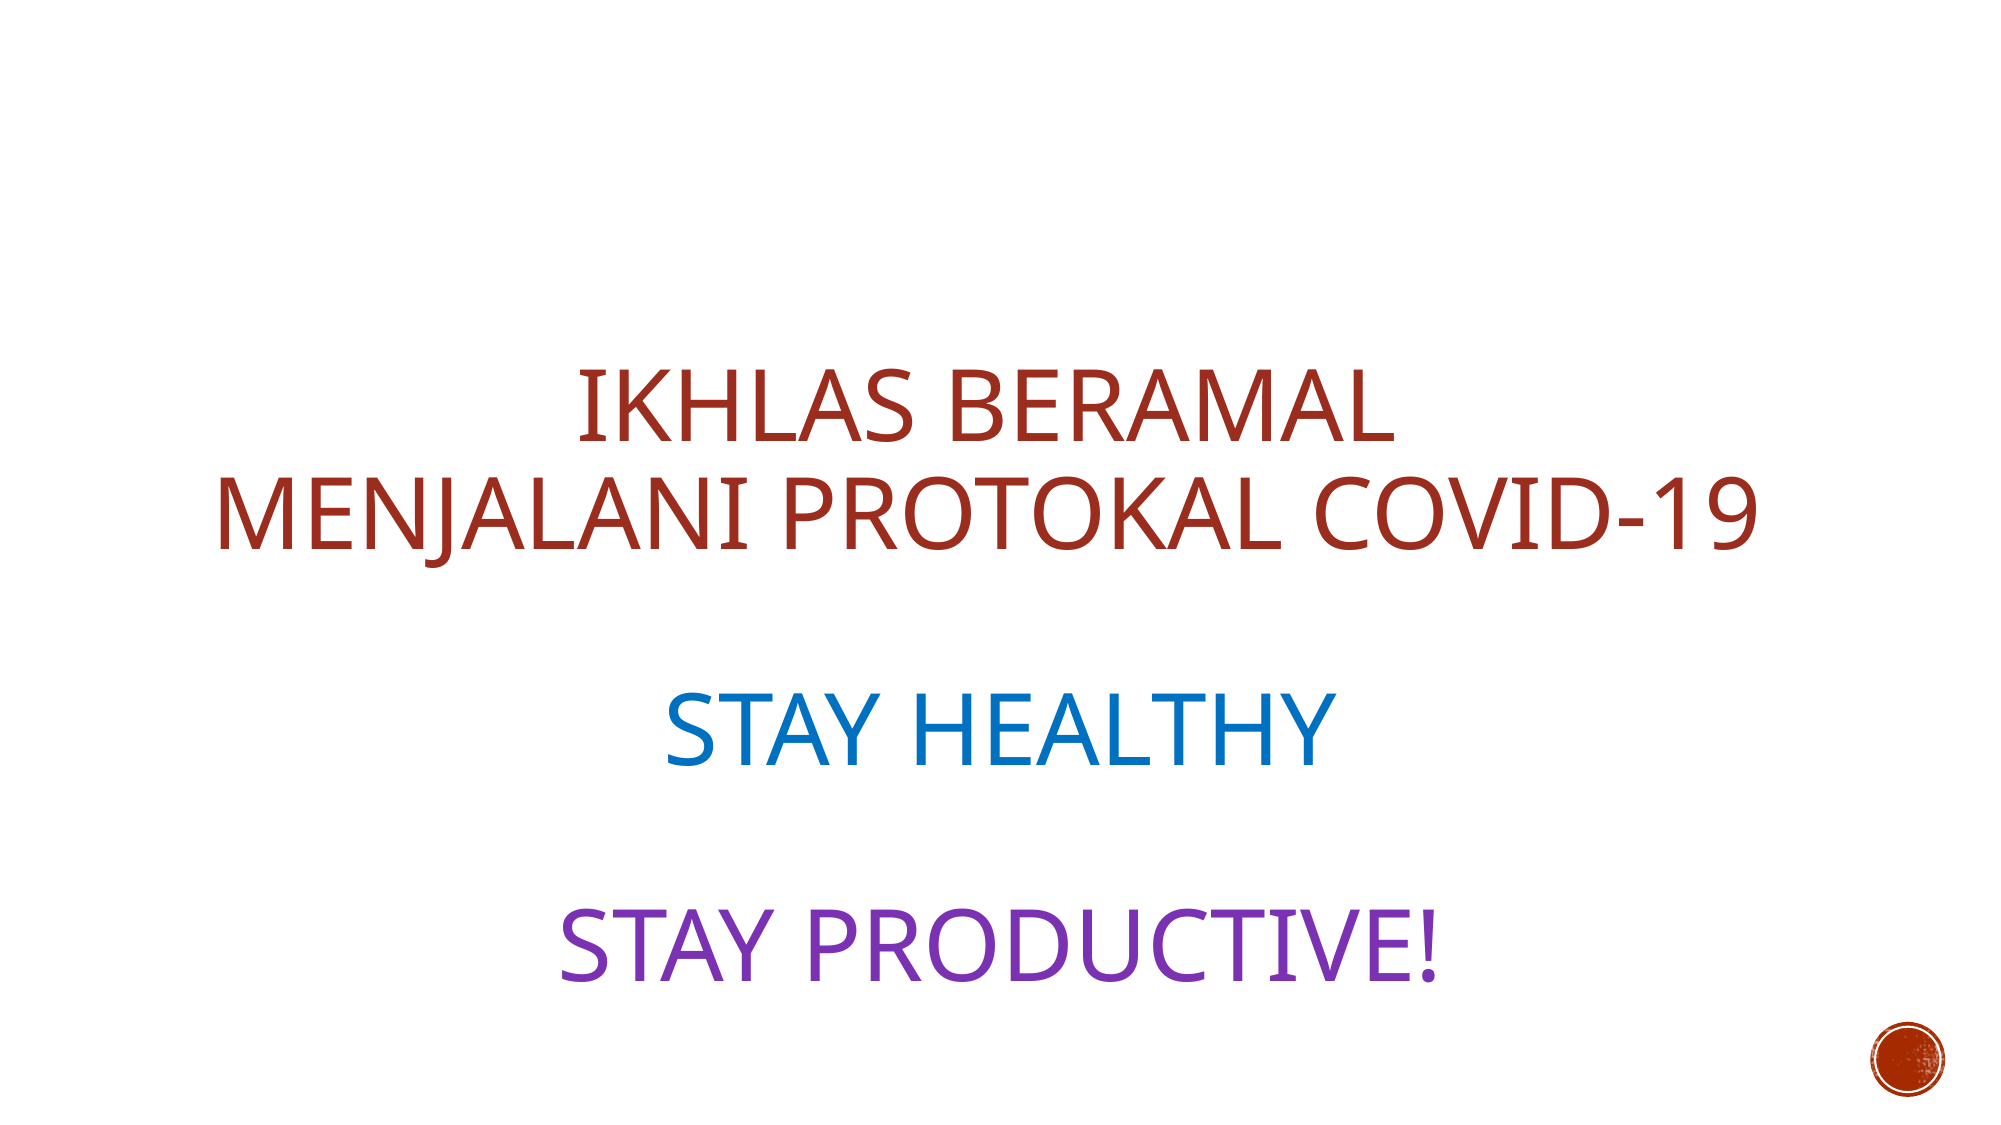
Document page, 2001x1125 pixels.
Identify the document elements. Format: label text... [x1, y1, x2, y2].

list IKHLAS BERAMAL MENJALANI PROTOKAL COVID-19 STAY HEALTHY STAY PRODUCTIVE! [175, 348, 1826, 1013]
